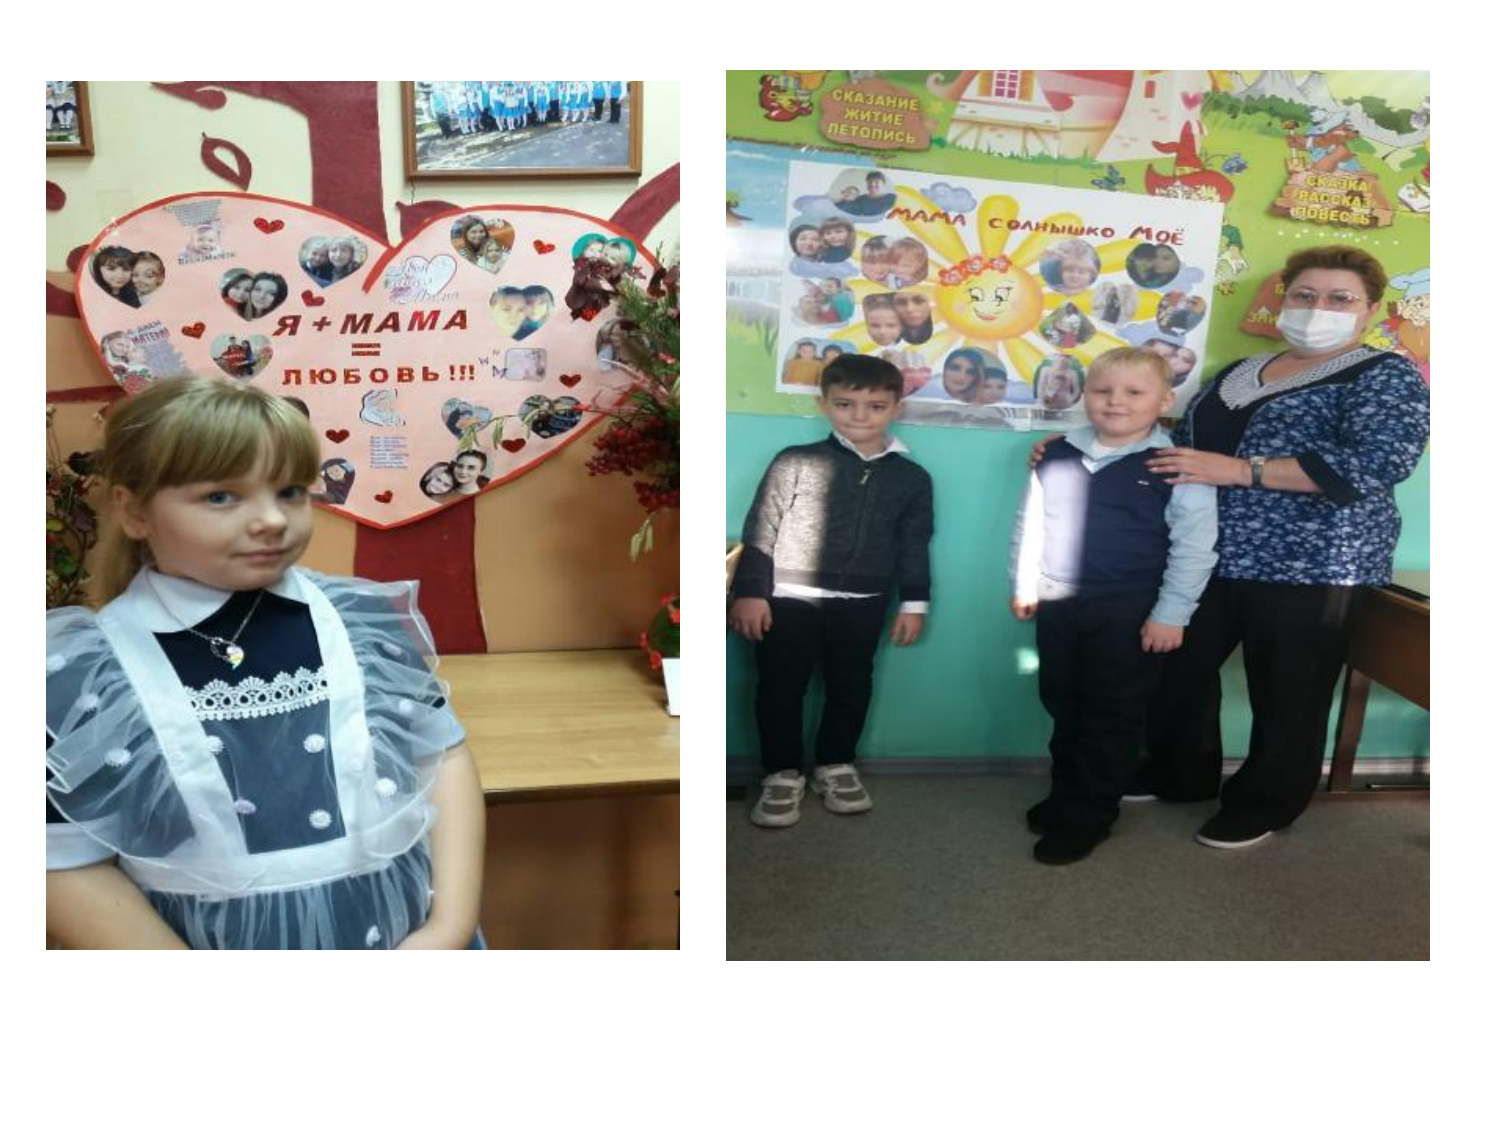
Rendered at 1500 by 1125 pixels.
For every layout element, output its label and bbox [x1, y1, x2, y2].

picture [726, 70, 1430, 962]
picture [46, 81, 680, 950]
